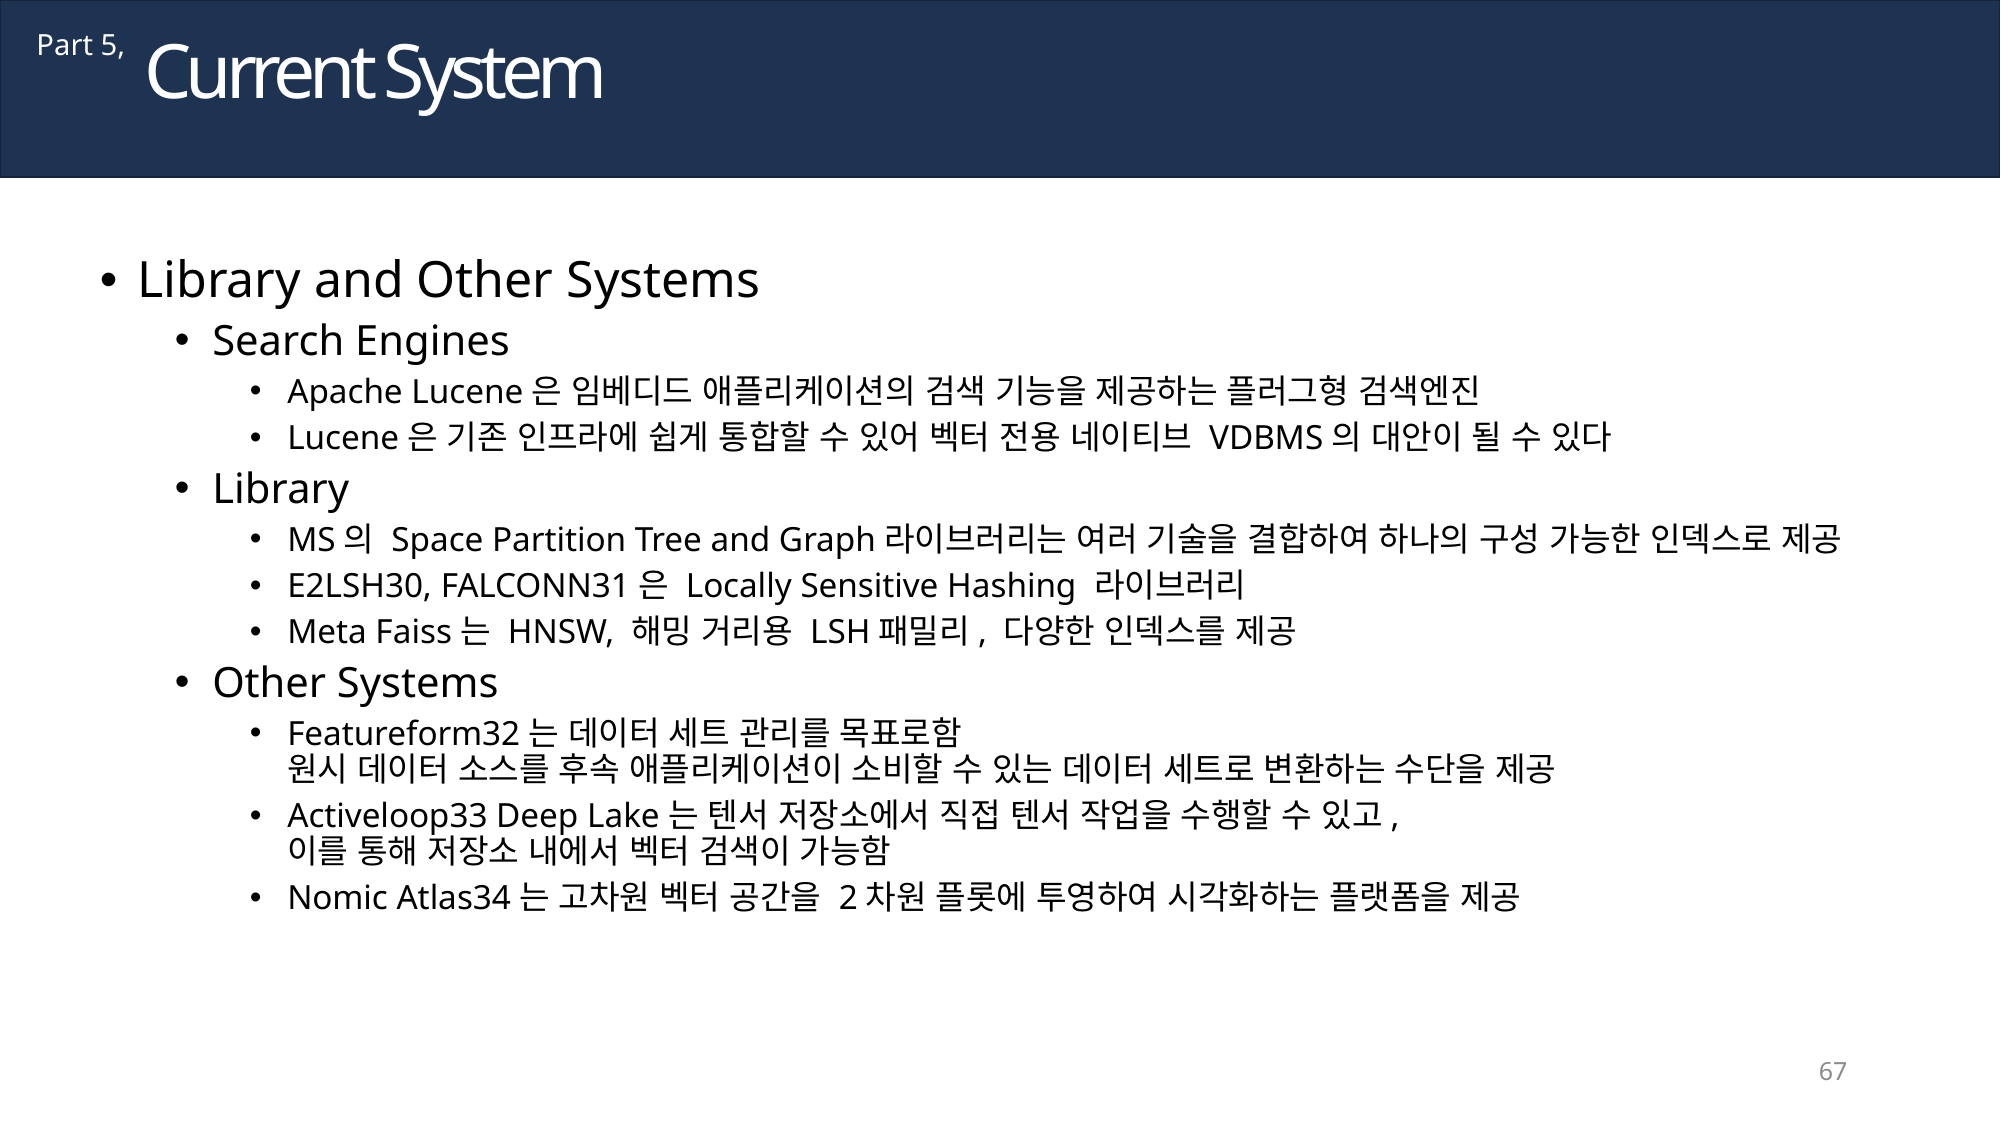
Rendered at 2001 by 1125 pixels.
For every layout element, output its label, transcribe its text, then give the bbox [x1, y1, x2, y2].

text_box [0, 0, 2000, 178]
text_box Library and Other Systems Search Engines Apache Lucene은 임베디드 애플리케이션의 검색 기능을 제공하는 플러그형 검색엔진 Lucene은 기존 인프라에 쉽게 통합할 수 있어 벡터 전용 네이티브 VDBMS의 대안이 될 수 있다 Library MS의 Space Partition Tree and Graph라이브러리는 여러 기술을 결합하여 하나의 구성 가능한 인덱스로 제공 E2LSH30, FALCONN31은 Locally Sensitive Hashing 라이브러리 Meta Faiss는 HNSW, 해밍 거리용 LSH패밀리, 다양한 인덱스를 제공 Other Systems Featureform32는 데이터 세트 관리를 목표로함 원시 데이터 소스를 후속 애플리케이션이 소비할 수 있는 데이터 세트로 변환하는 수단을 제공 Activeloop33 Deep Lake는 텐서 저장소에서 직접 텐서 작업을 수행할 수 있고, 이를 통해 저장소 내에서 벡터 검색이 가능함 Nomic Atlas34는 고차원 벡터 공간을 2차원 플롯에 투영하여 시각화하는 플랫폼을 제공 [84, 247, 1870, 1103]
text_box Part 5, [21, 19, 148, 69]
text_box Current System [129, 16, 623, 122]
